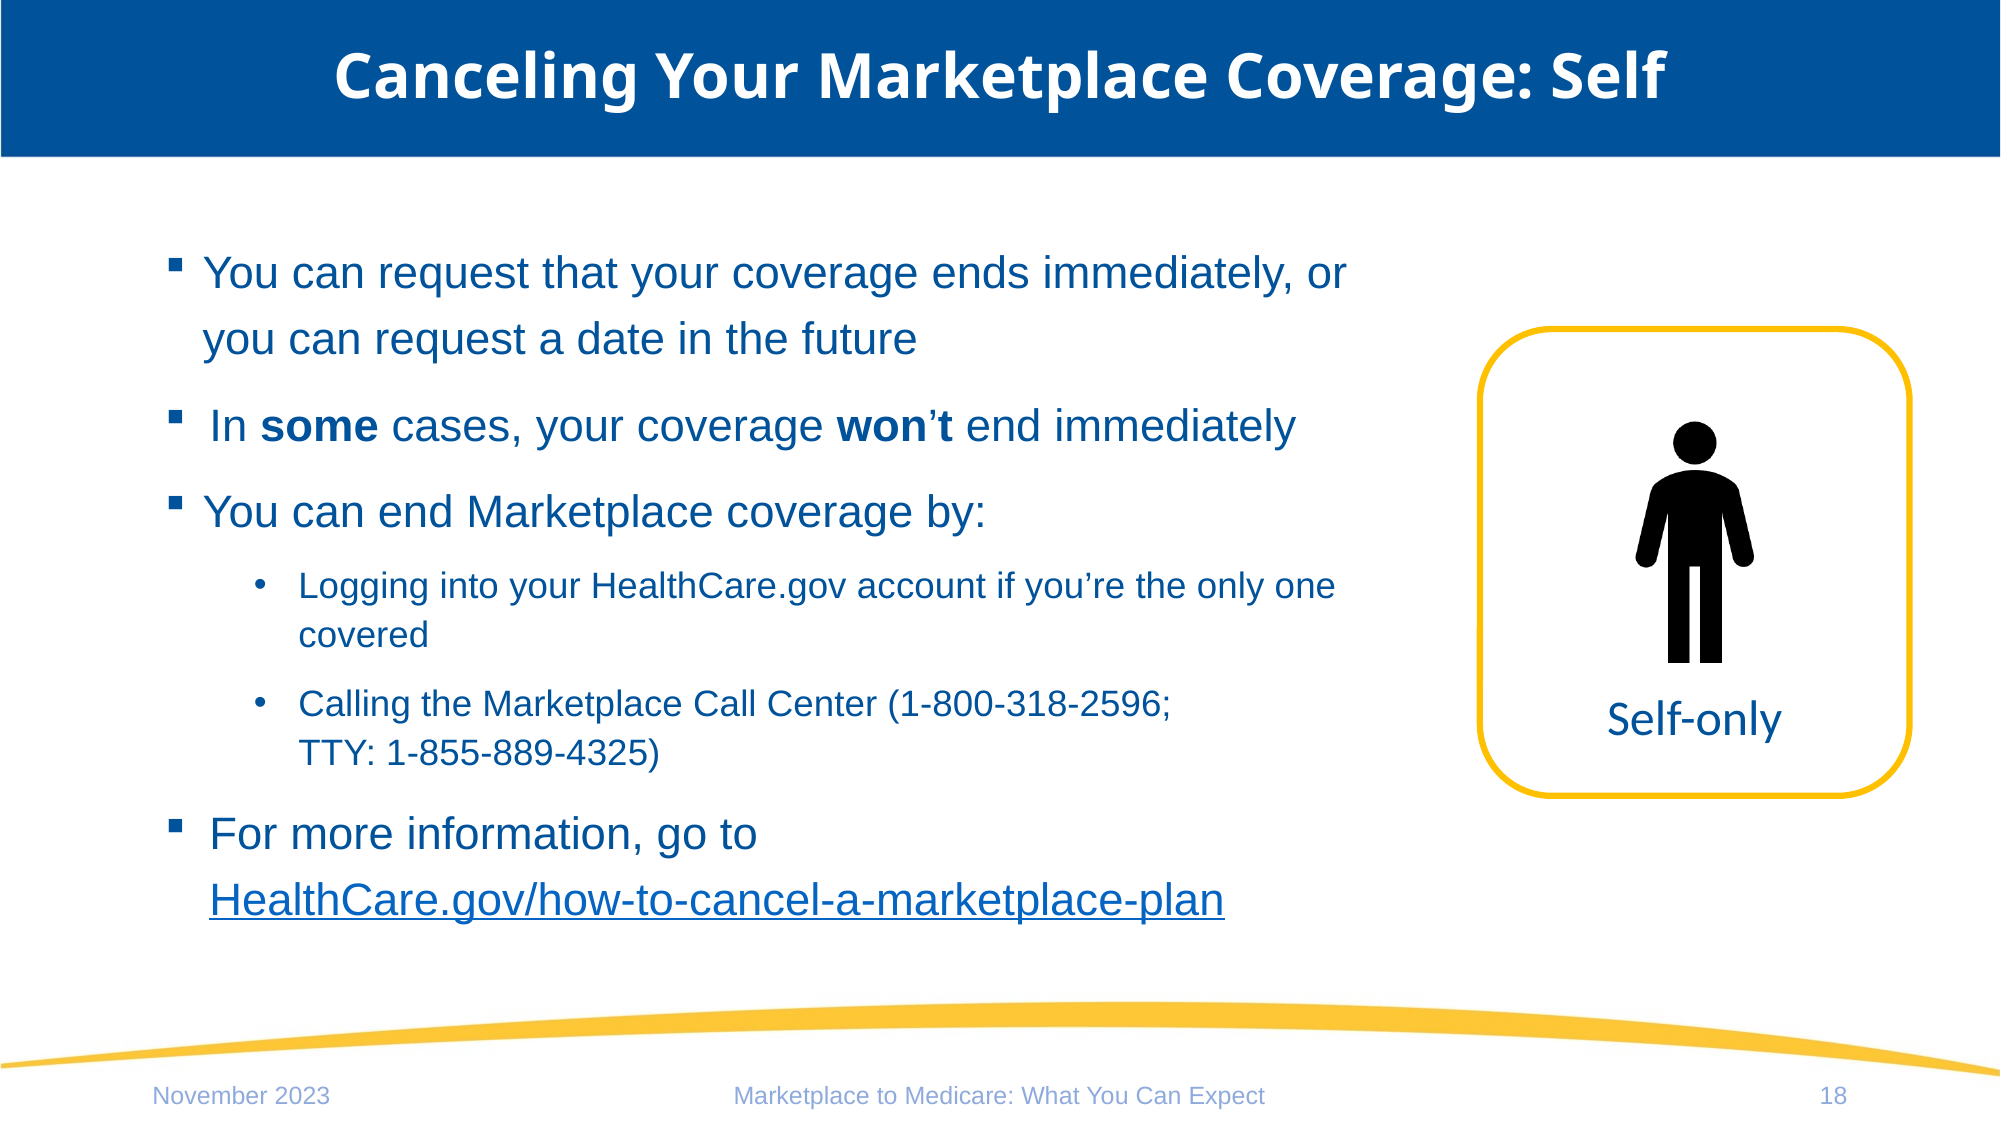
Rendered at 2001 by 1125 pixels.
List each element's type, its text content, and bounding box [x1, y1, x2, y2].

picture [0, 0, 2001, 1125]
title Canceling Your Marketplace Coverage: Self [0, 0, 2000, 158]
slide_number 18 [1412, 1065, 1863, 1125]
list You can request that your coverage ends immediately, or you can request a date in the future In some cases, your coverage won’t end immediately You can end Marketplace coverage by: Logging into your HealthCare.gov account if you’re the only one covered Calling the Marketplace Call Center (1-800-318-2596; TTY: 1-855-889-4325) For more information, go to HealthCare.gov/how-to-cancel-a-marketplace-plan [150, 224, 1412, 939]
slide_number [137, 1065, 588, 1125]
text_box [1479, 329, 1910, 796]
footer Marketplace to Medicare: What You Can Expect [662, 1065, 1338, 1125]
